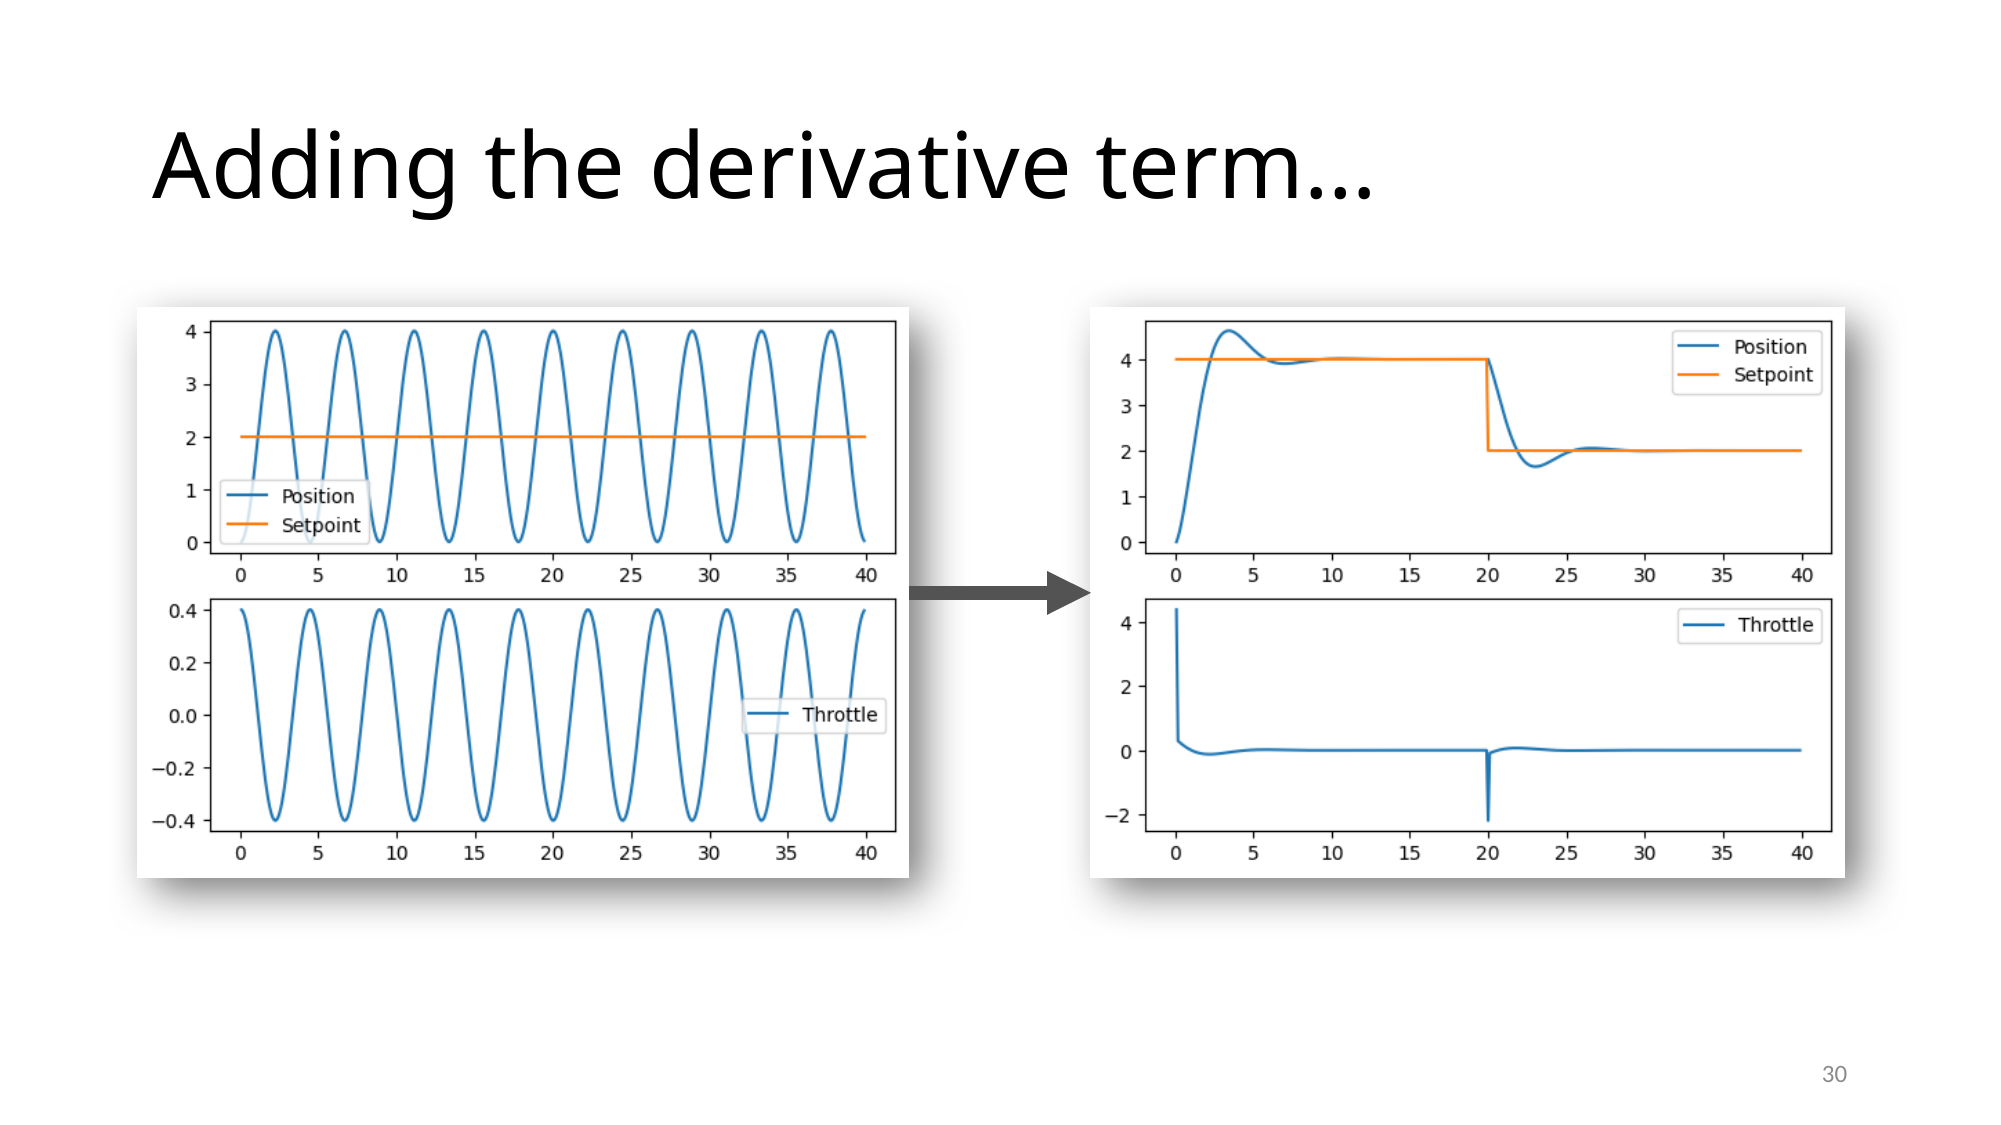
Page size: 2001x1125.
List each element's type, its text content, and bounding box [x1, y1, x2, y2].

picture [1090, 307, 1845, 878]
slide_number 30 [1412, 1042, 1863, 1103]
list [137, 307, 909, 878]
title Adding the derivative term… [137, 59, 1863, 278]
